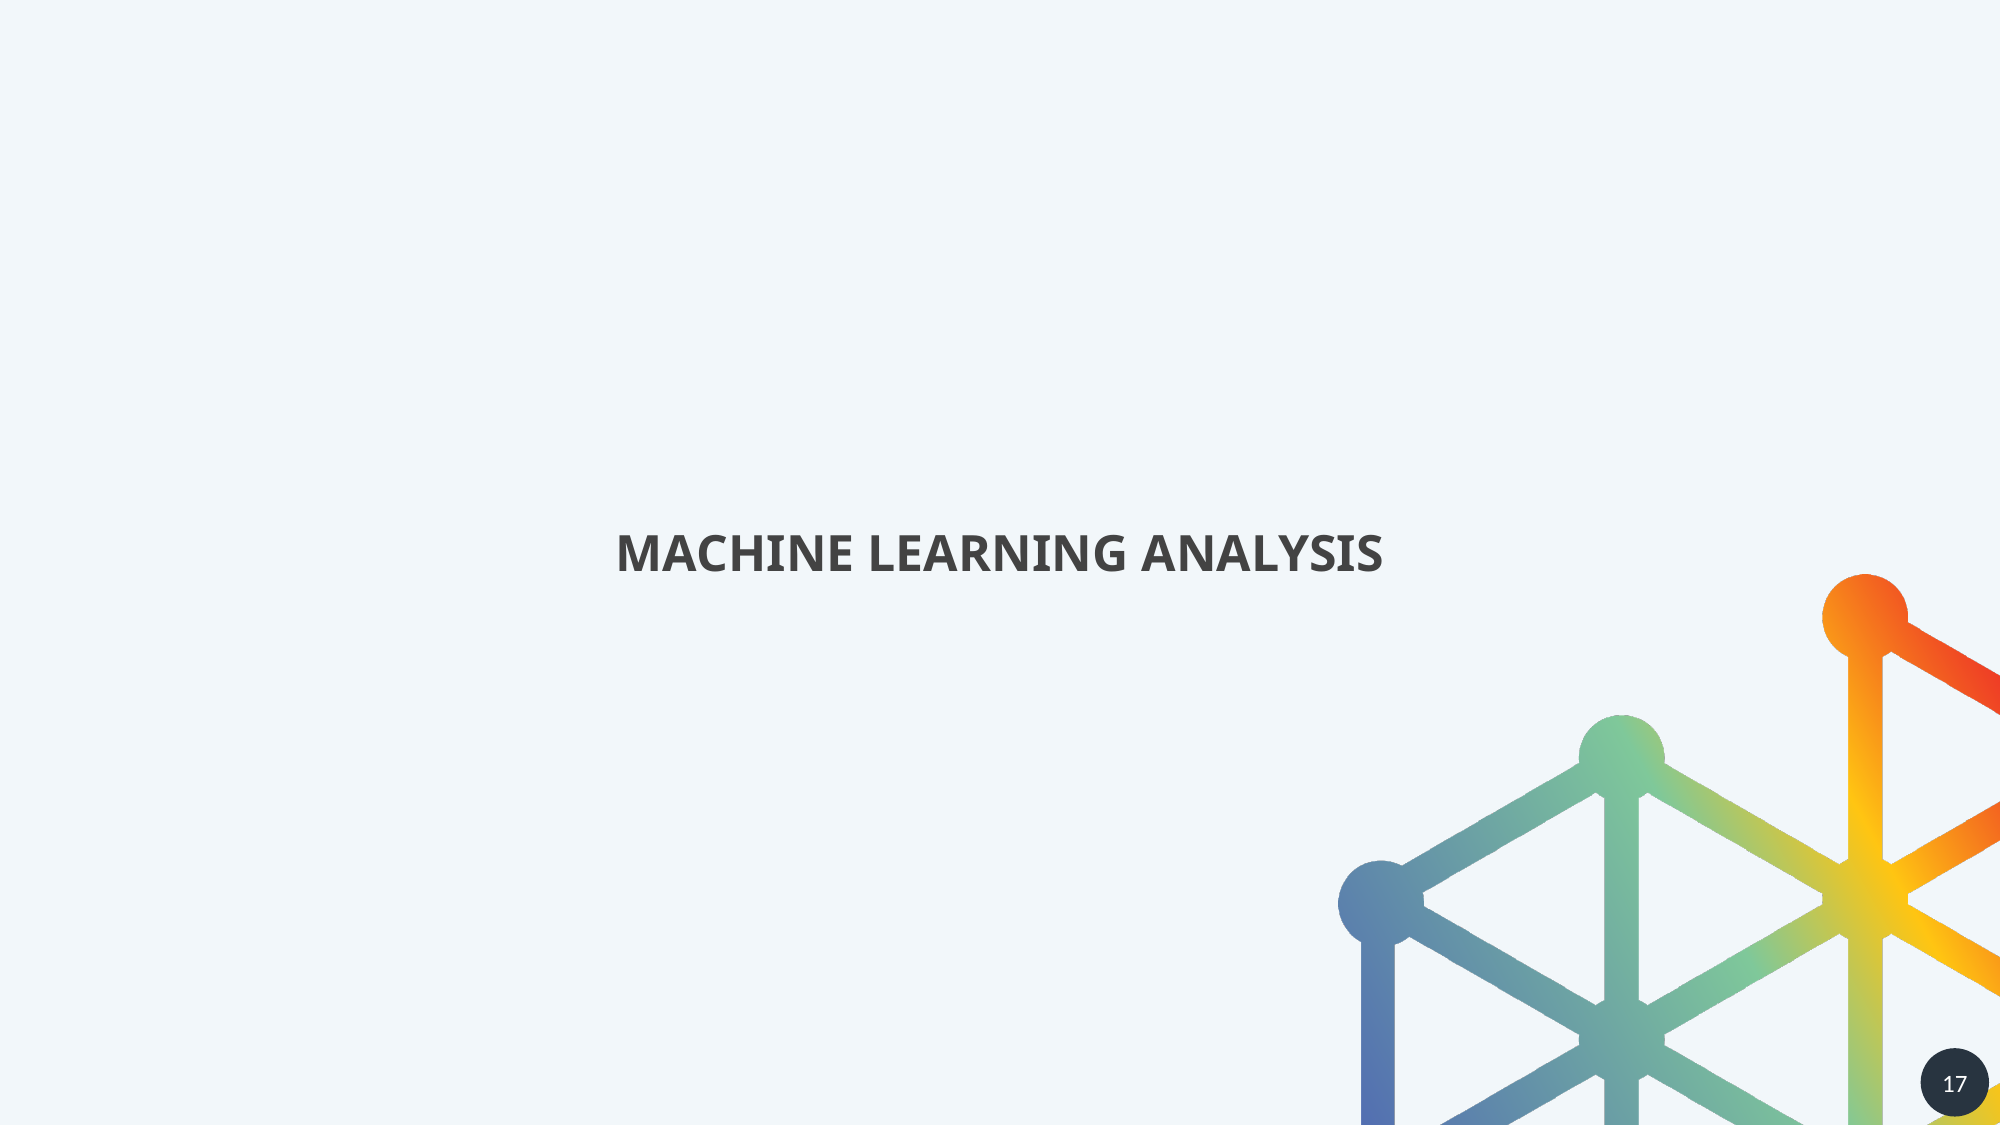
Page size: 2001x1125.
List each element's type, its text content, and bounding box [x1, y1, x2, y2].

picture [1338, 574, 2000, 1125]
title MACHINE LEARNING ANALYSIS [32, 500, 1968, 603]
